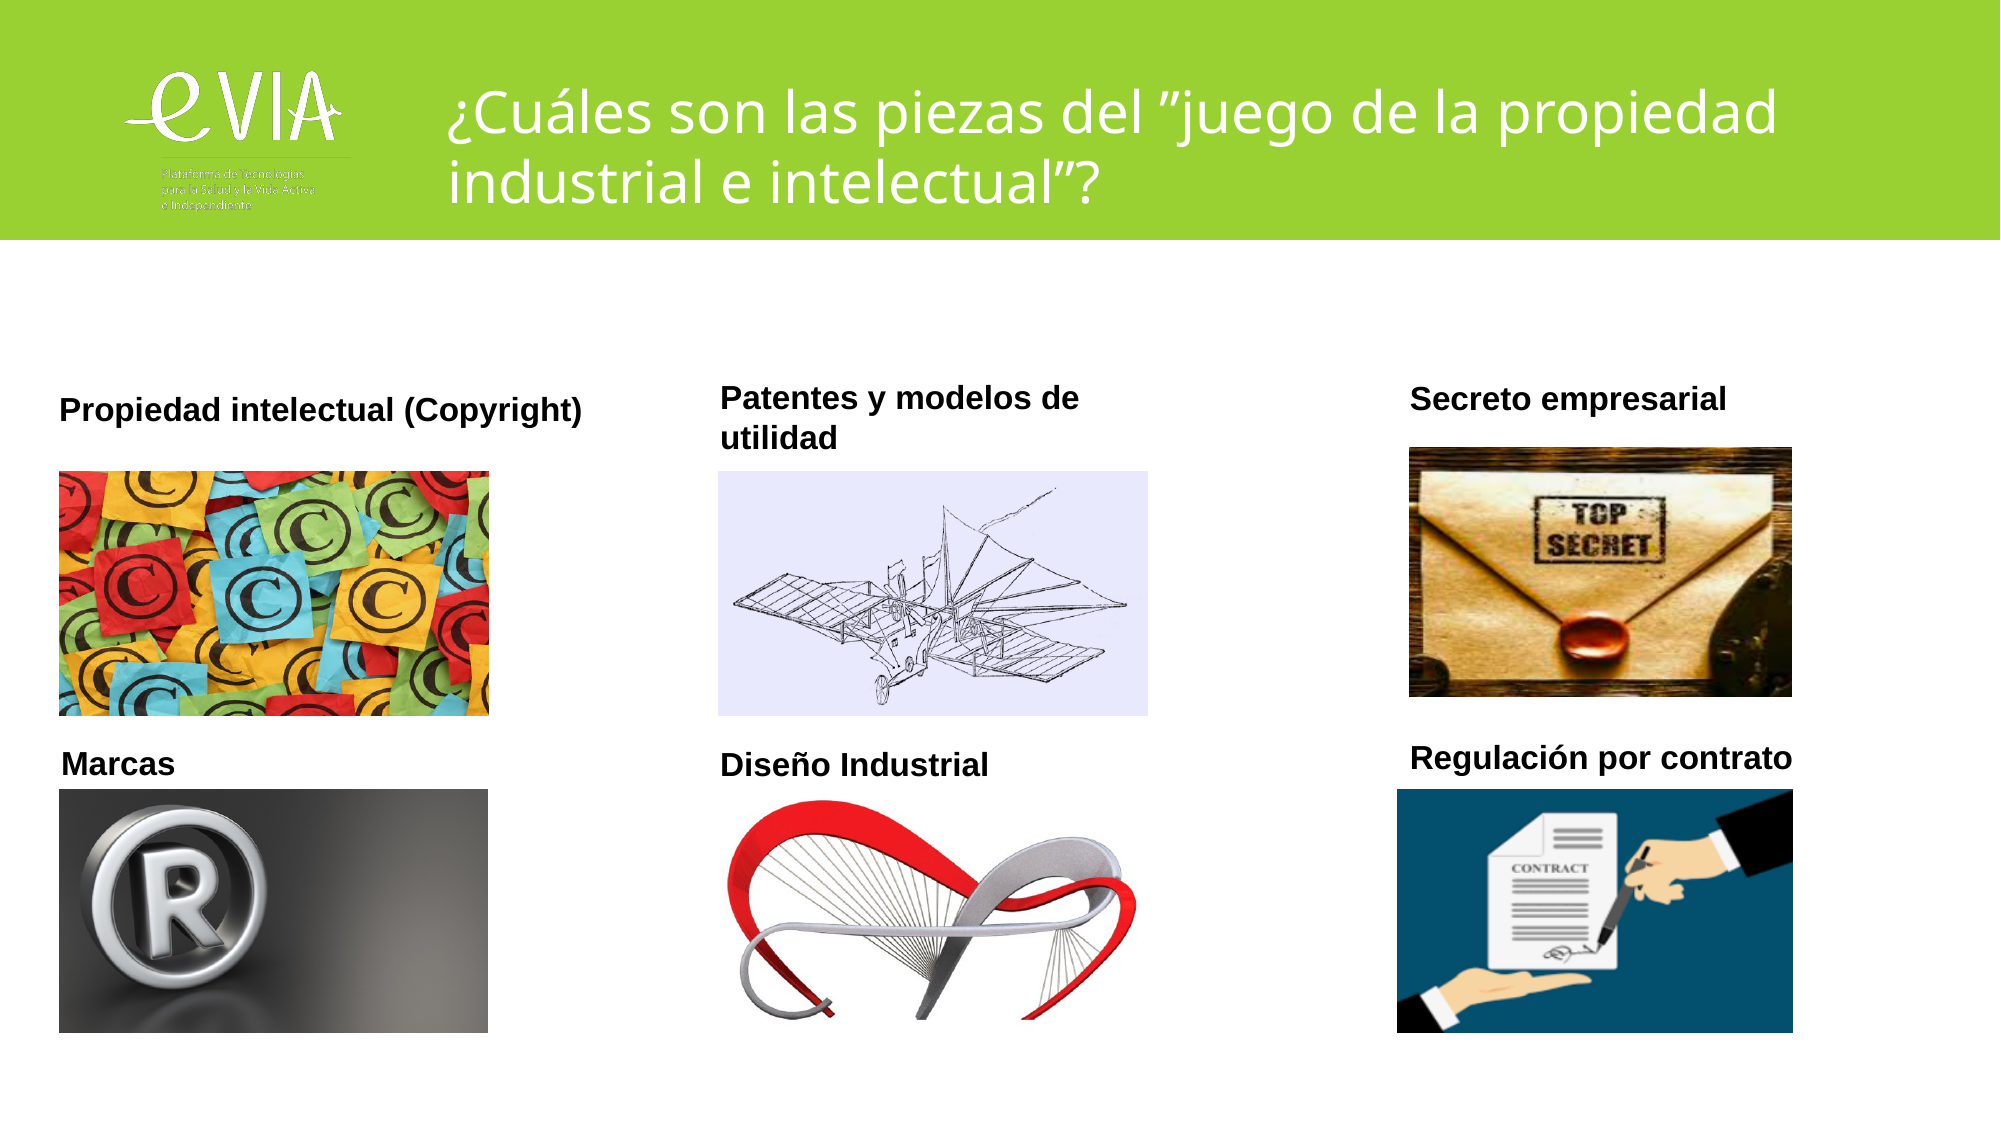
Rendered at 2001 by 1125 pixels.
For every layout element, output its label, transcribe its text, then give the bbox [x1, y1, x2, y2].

picture [714, 789, 1144, 1034]
text_box Patentes y modelos de utilidad [720, 375, 1150, 457]
text_box Diseño Industrial [720, 722, 1182, 805]
text_box Marcas [60, 721, 379, 789]
text_box Propiedad intelectual (Copyright) [59, 367, 623, 449]
picture [718, 471, 1149, 716]
picture [1397, 791, 1793, 1034]
text_box ¿Cuáles son las piezas del ”juego de la propiedad industrial e intelectual”? [439, 28, 1912, 223]
picture [123, 71, 351, 213]
text_box Secreto empresarial [1409, 356, 1840, 438]
picture [58, 471, 489, 716]
picture [1409, 447, 1792, 698]
text_box [0, 0, 2000, 240]
text_box Regulación por contrato [1409, 715, 1871, 797]
picture [58, 789, 489, 1034]
